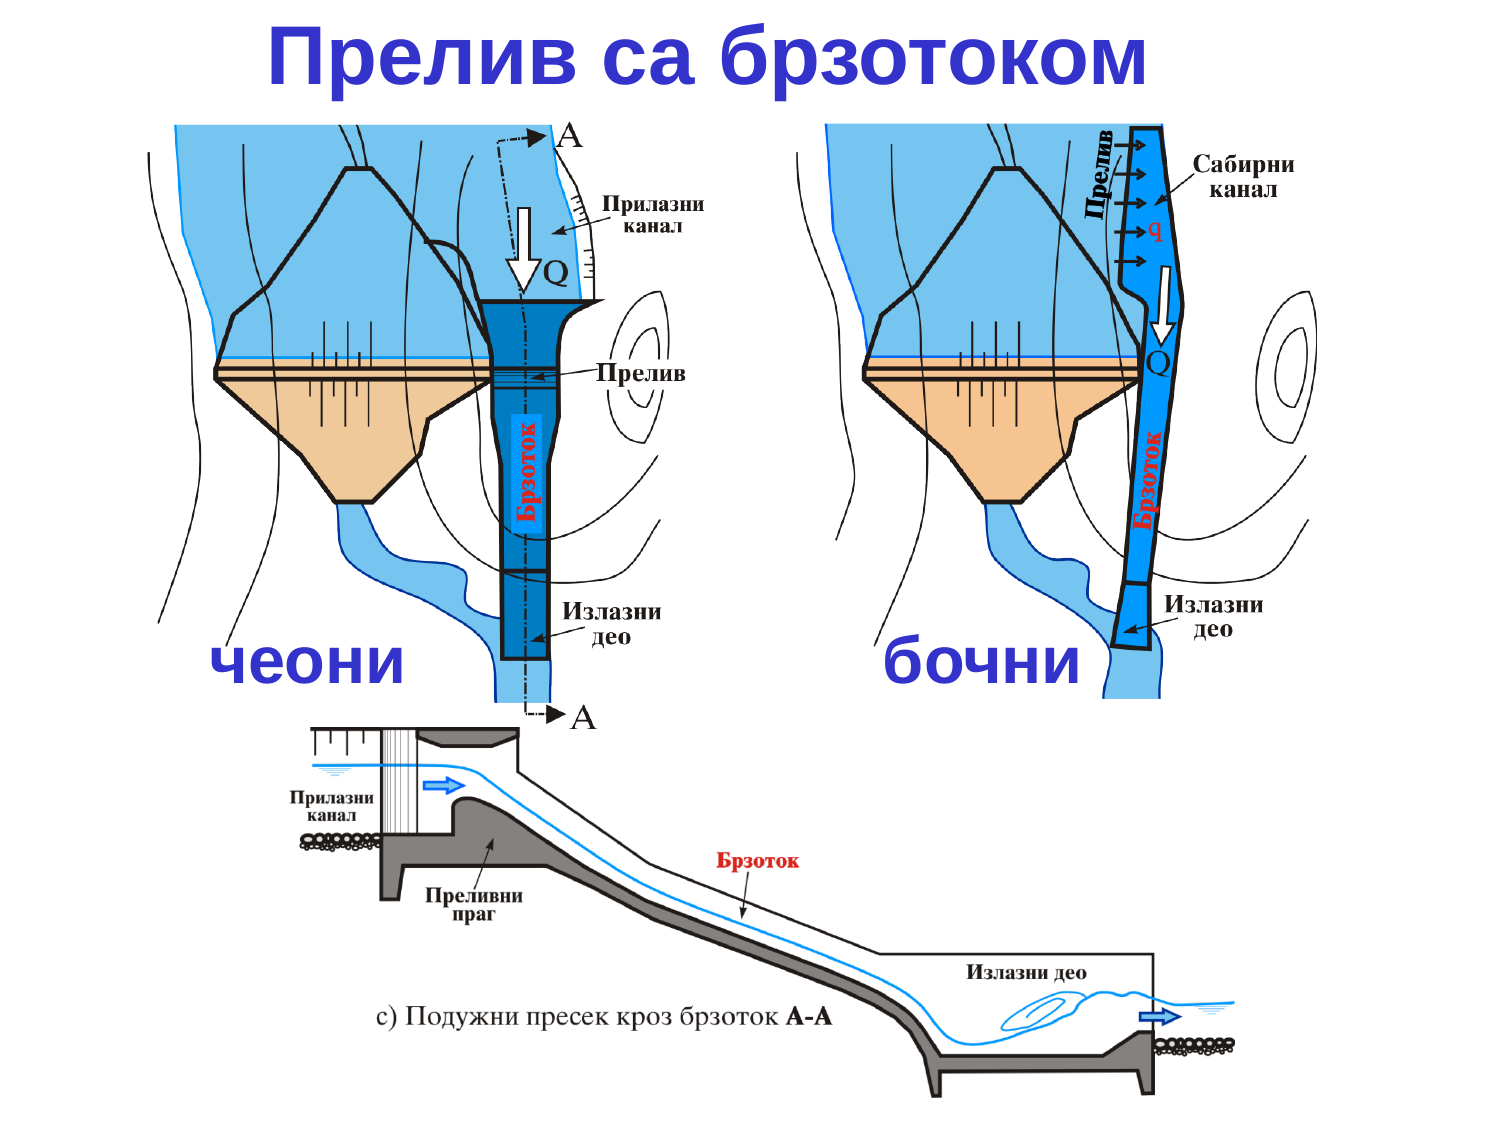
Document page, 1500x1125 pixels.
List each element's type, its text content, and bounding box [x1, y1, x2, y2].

title Прелив са брзотоком [206, 0, 1211, 103]
picture [147, 113, 1318, 1098]
